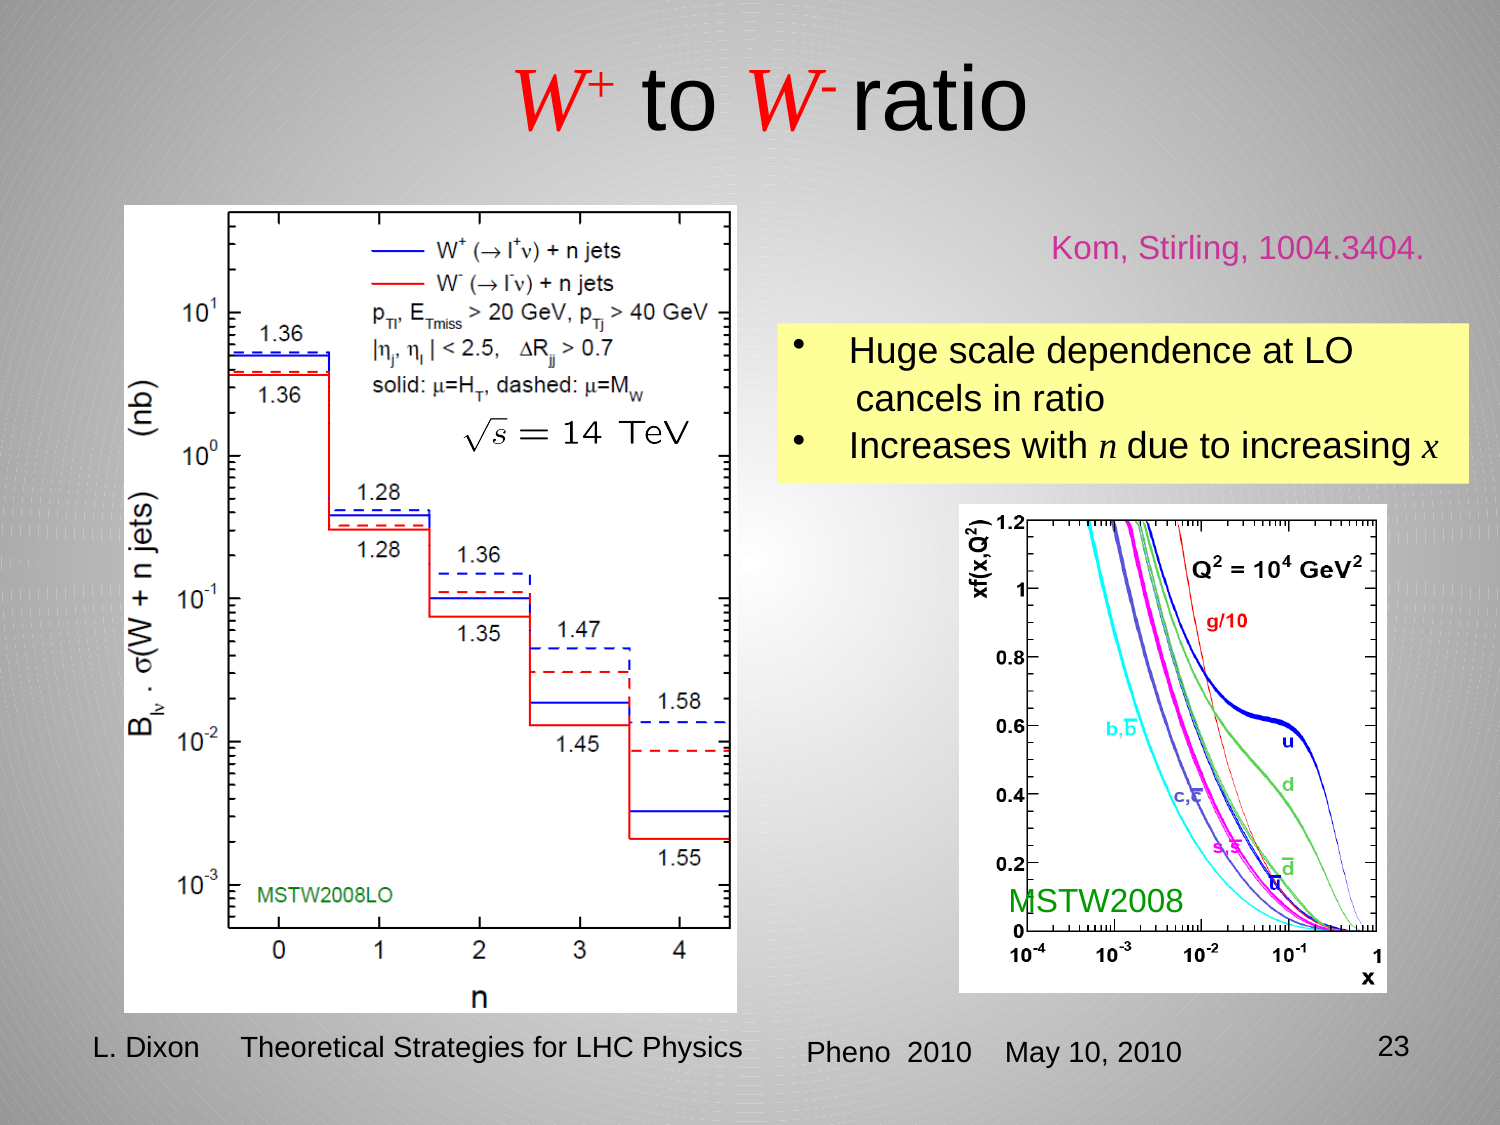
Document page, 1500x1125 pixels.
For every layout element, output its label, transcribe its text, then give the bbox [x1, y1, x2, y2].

list Huge scale dependence at LO cancels in ratio Increases with n due to increasing x [777, 323, 1470, 484]
text_box W+ to W- ratio [94, 0, 1445, 188]
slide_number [772, 1021, 1238, 1093]
footer L. Dixon Theoretical Strategies for LHC Physics [77, 1020, 772, 1093]
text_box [959, 504, 1387, 993]
text_box Kom, Stirling, 1004.3404. [1036, 219, 1441, 274]
picture [123, 205, 737, 1014]
slide_number 23 [1238, 1019, 1426, 1099]
